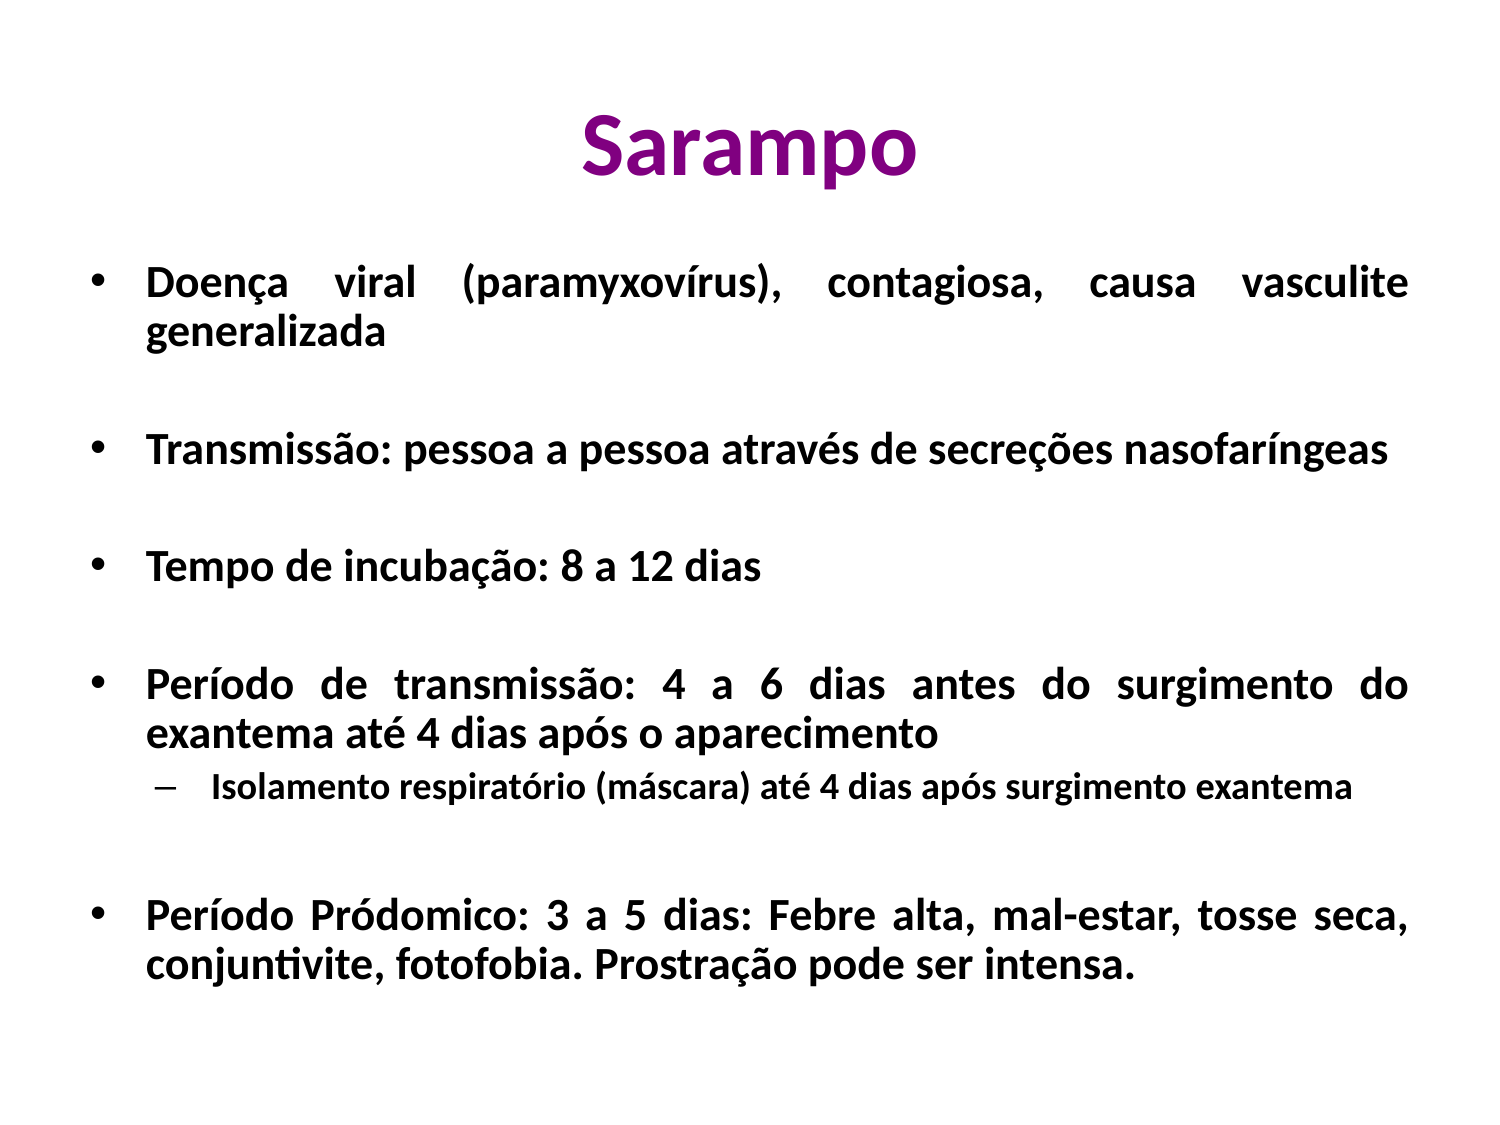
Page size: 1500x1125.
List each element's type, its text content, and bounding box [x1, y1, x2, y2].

title Sarampo [75, 45, 1425, 233]
list Doença viral (paramyxovírus), contagiosa, causa vasculite generalizada Transmissão: pessoa a pessoa através de secreções nasofaríngeas Tempo de incubação: 8 a 12 dias Período de transmissão: 4 a 6 dias antes do surgimento do exantema até 4 dias após o aparecimento Isolamento respiratório (máscara) até 4 dias após surgimento exantema Período Pródomico: 3 a 5 dias: Febre alta, mal-estar, tosse seca, conjuntivite, fotofobia. Prostração pode ser intensa. [75, 249, 1425, 1035]
